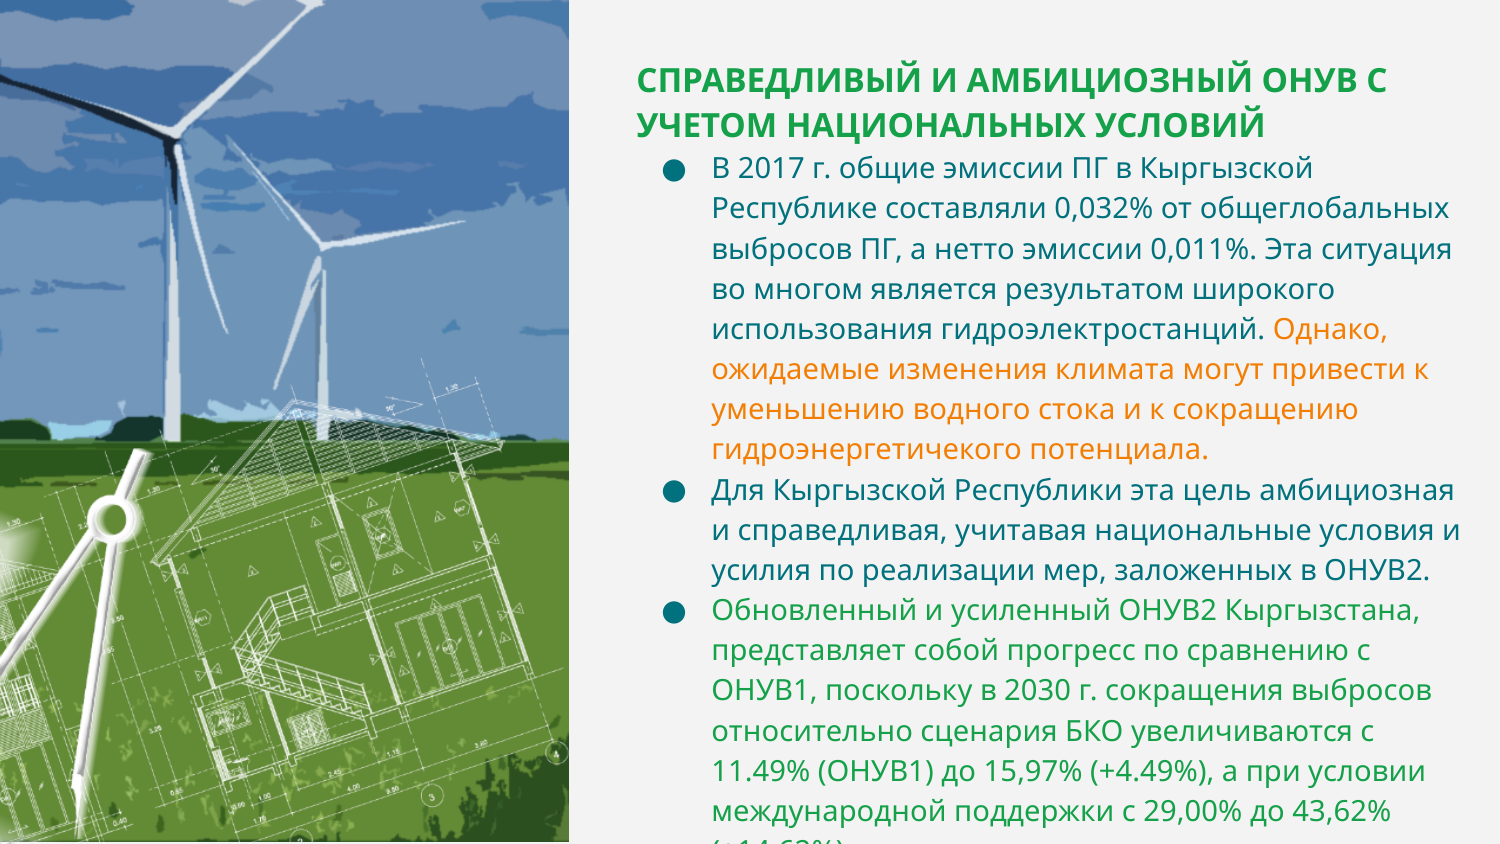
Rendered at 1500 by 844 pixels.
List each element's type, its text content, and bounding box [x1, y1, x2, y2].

list СПРАВЕДЛИВЫЙ И АМБИЦИОЗНЫЙ ОНУВ С УЧЕТОМ НАЦИОНАЛЬНЫХ УСЛОВИЙ В 2017 г. общие эмиссии ПГ в Кыргызской Республике составляли 0,032% от общеглобальных выбросов ПГ, а нетто эмиссии 0,011%. Эта ситуация во многом является результатом широкого использования гидроэлектростанций. Однако, ожидаемые изменения климата могут привести к уменьшению водного стока и к сокращению гидроэнергетичекого потенциала. Для Кыргызской Республики эта цель амбициозная и справедливая, учитавая национальные условия и усилия по реализации мер, заложенных в ОНУВ2. Обновленный и усиленный ОНУВ2 Кыргызстана, представляет собой прогресс по сравнению с ОНУВ1, поскольку в 2030 г. сокращения выбросов относительно сценария БКО увеличиваются с 11.49% (ОНУВ1) до 15,97% (+4.49%), а при условии международной поддержки с 29,00% до 43,62% (+14,62%). Митигационные меры в разрезе секторов, представлены в Приложении 1, при этом значения целевых показателей отражают расчетный точный объем сокращенных выбросов ПГ за этот год в 1000 т. CO2 экв. [621, 37, 1487, 806]
picture [0, 0, 570, 844]
